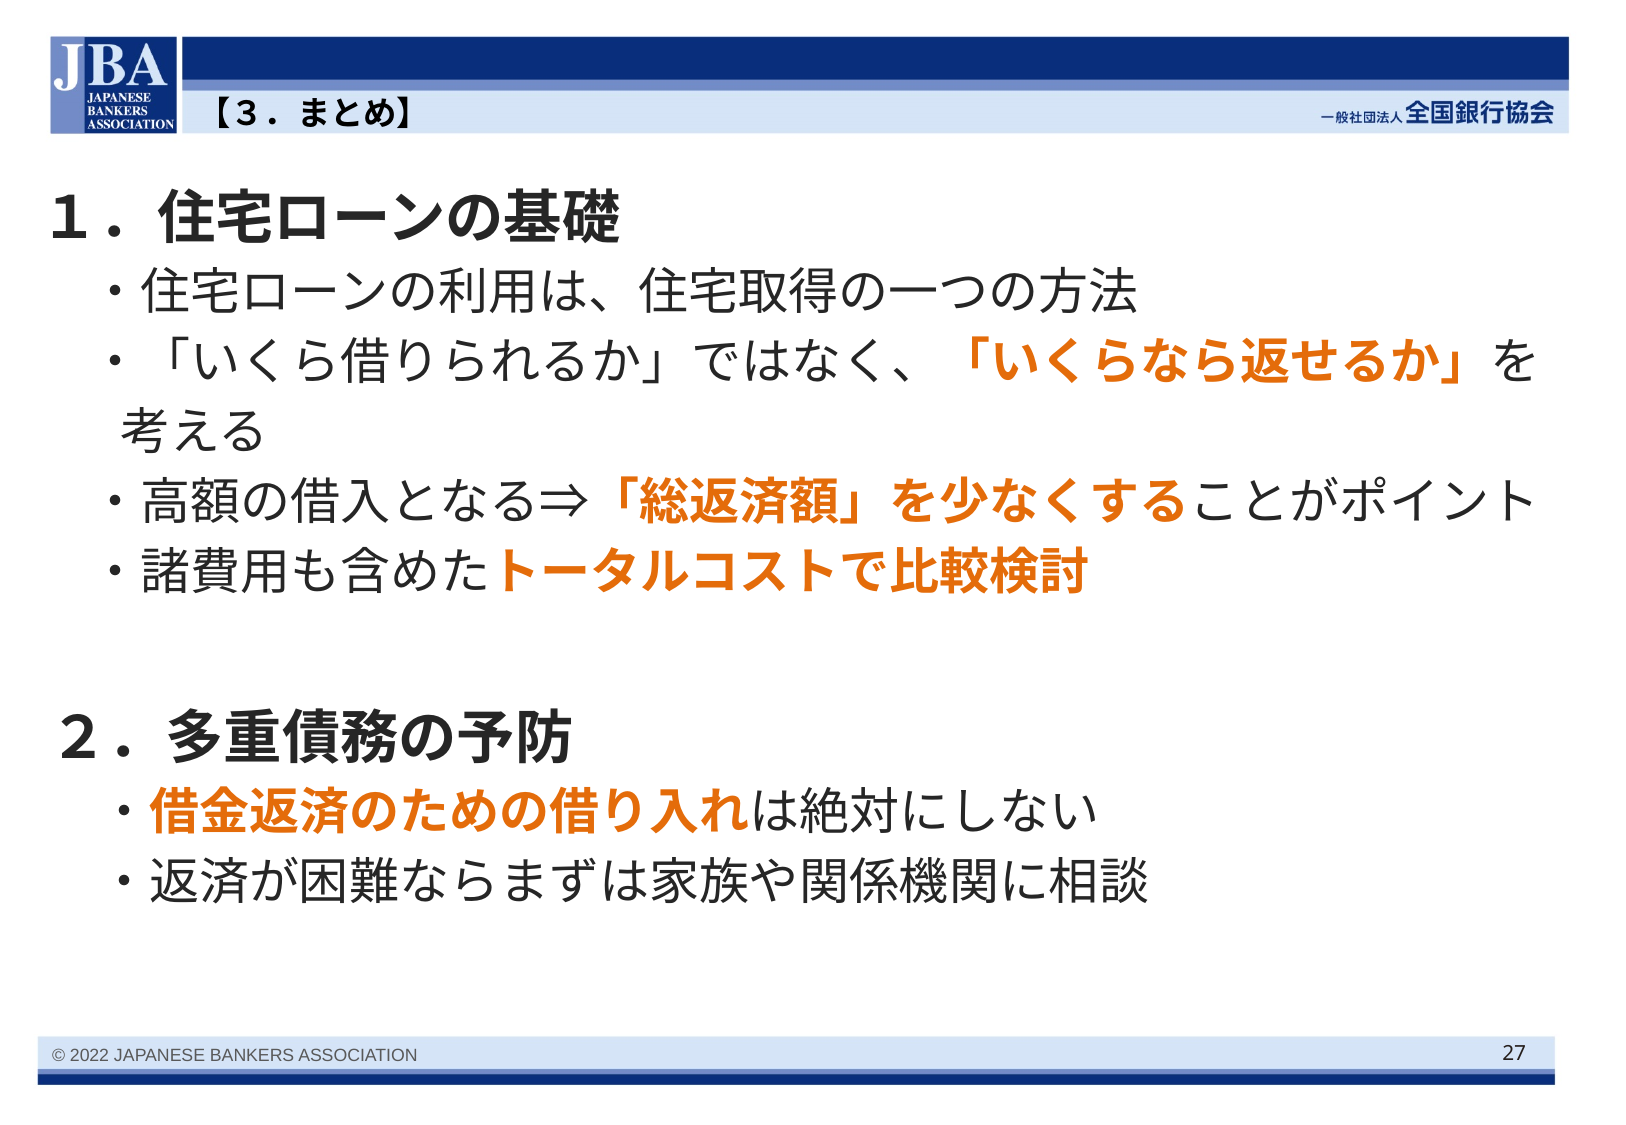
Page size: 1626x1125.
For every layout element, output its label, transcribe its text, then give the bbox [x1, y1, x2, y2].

text_box 【３．まとめ】 [182, 90, 728, 134]
text_box １．住宅ローンの基礎 ・住宅ローンの利用は、住宅取得の一つの方法 ・「いくら借りられるか」ではなく、「いくらなら返せるか」を 考える ・高額の借入となる⇒「総返済額」を少なくすることがポイント ・諸費用も含めたトータルコストで比較検討 [25, 172, 1608, 553]
picture [13, 0, 1606, 150]
picture [0, 1023, 1592, 1121]
text_box ２．多重債務の予防 ・借金返済のための借り入れは絶対にしない ・返済が困難ならまずは家族や関係機関に相談 [34, 692, 1570, 973]
